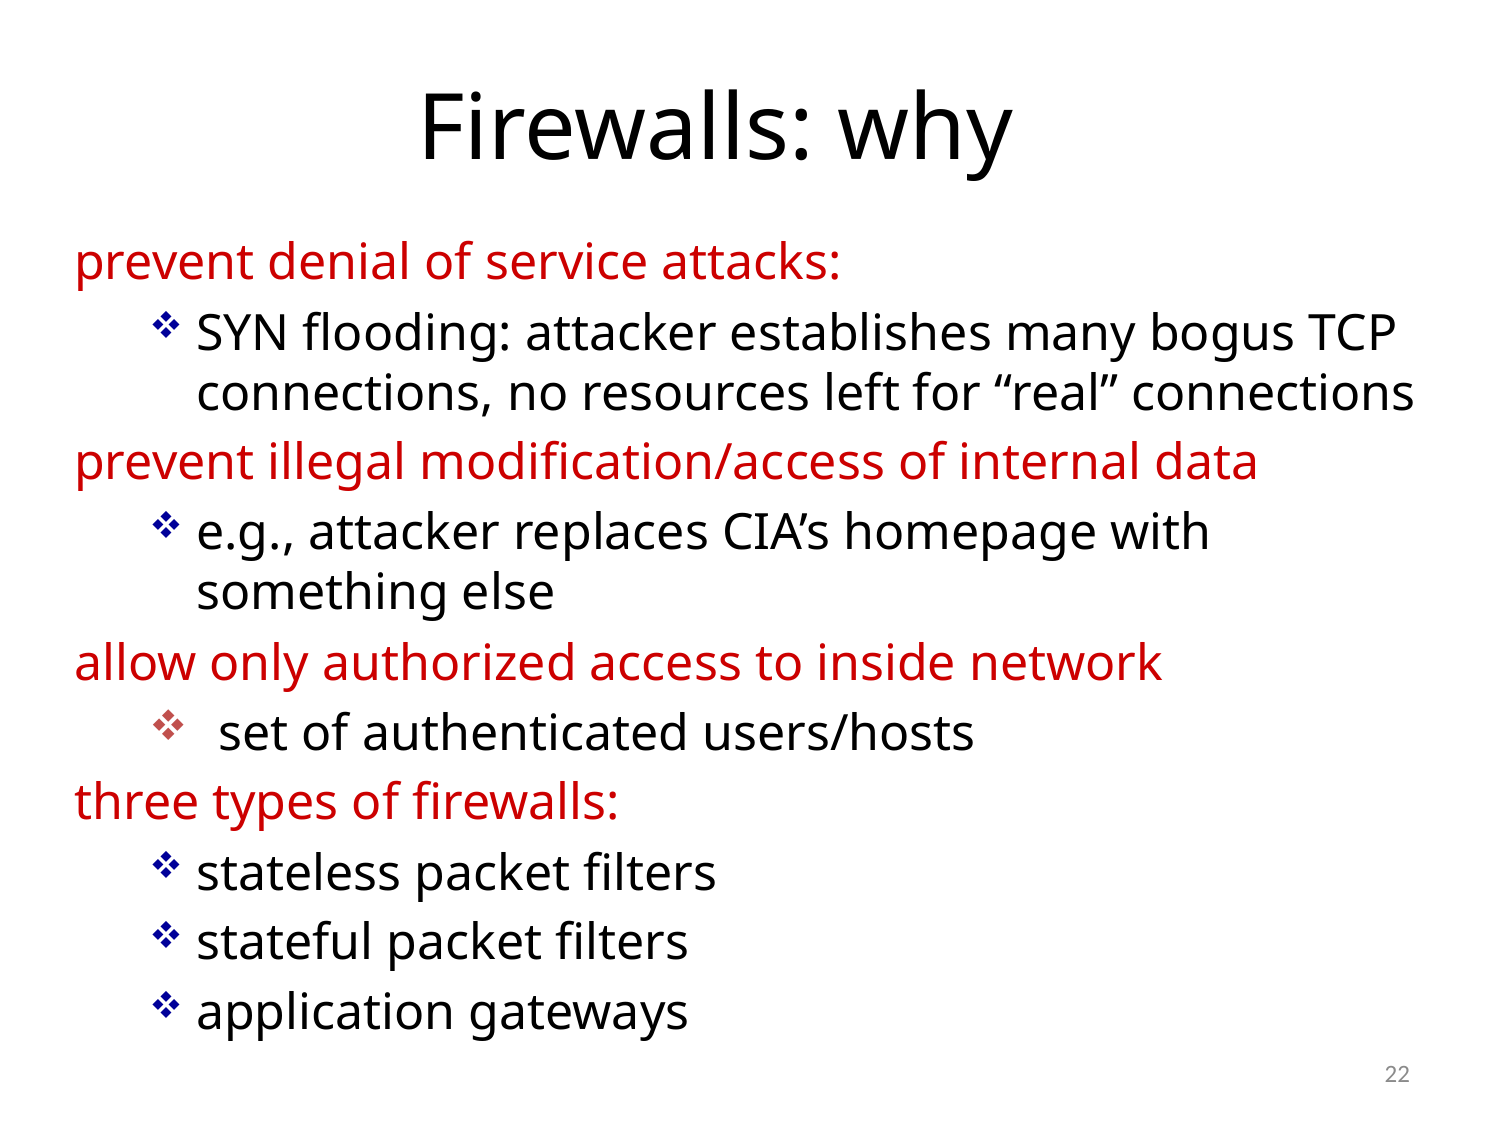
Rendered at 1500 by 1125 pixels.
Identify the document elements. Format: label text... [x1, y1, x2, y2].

slide_number 21 [1074, 1042, 1425, 1103]
text_box prevent denial of service attacks: SYN flooding: attacker establishes many bogus TCP connections, no resources left for “real” connections prevent illegal modification/access of internal data e.g., attacker replaces CIA’s homepage with something else allow only authorized access to inside network set of authenticated users/hosts three types of firewalls: stateless packet filters stateful packet filters application gateways [59, 222, 1442, 977]
title Firewalls: why [77, 29, 1353, 218]
